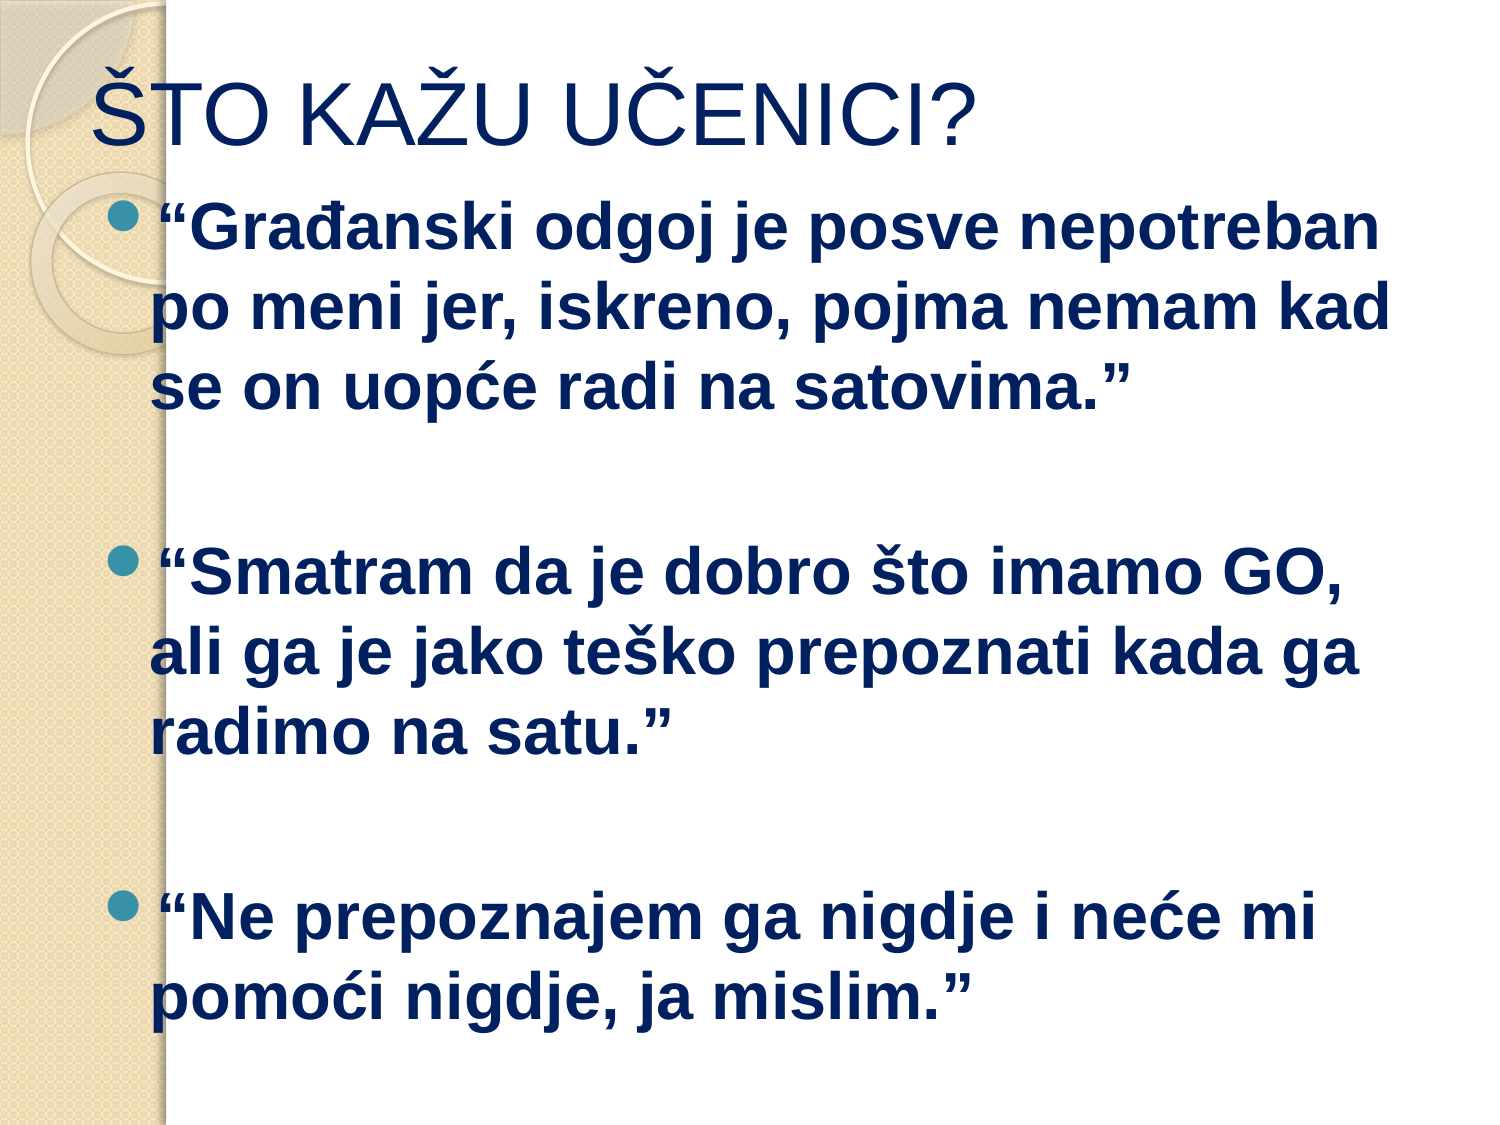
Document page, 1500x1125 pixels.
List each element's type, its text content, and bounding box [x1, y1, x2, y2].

title ŠTO KAŽU UČENICI? [75, 43, 1425, 175]
list “Građanski odgoj je posve nepotreban po meni jer, iskreno, pojma nemam kad se on uopće radi na satovima.” “Smatram da je dobro što imamo GO, ali ga je jako teško prepoznati kada ga radimo na satu.” “Ne prepoznajem ga nigdje i neće mi pomoći nigdje, ja mislim.” [75, 175, 1425, 1059]
